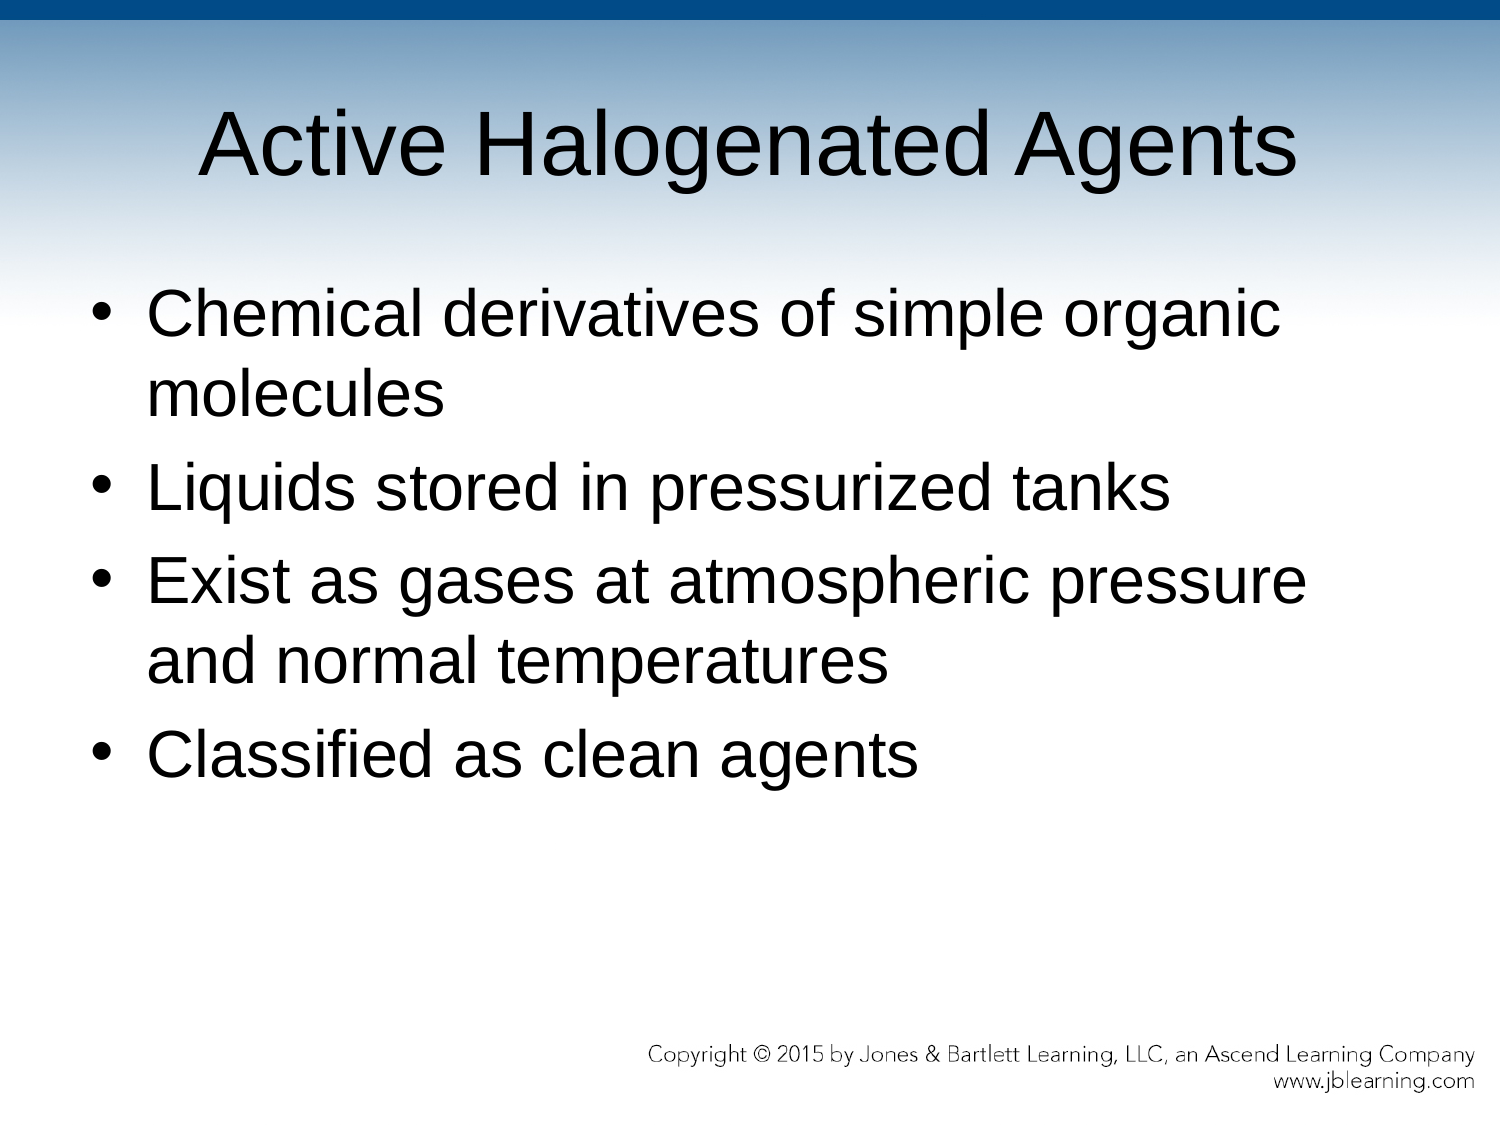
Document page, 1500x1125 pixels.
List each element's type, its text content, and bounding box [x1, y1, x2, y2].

title Active Halogenated Agents [75, 45, 1425, 233]
picture [0, 0, 1500, 1125]
list Chemical derivatives of simple organic molecules Liquids stored in pressurized tanks Exist as gases at atmospheric pressure and normal temperatures Classified as clean agents [75, 262, 1425, 1005]
